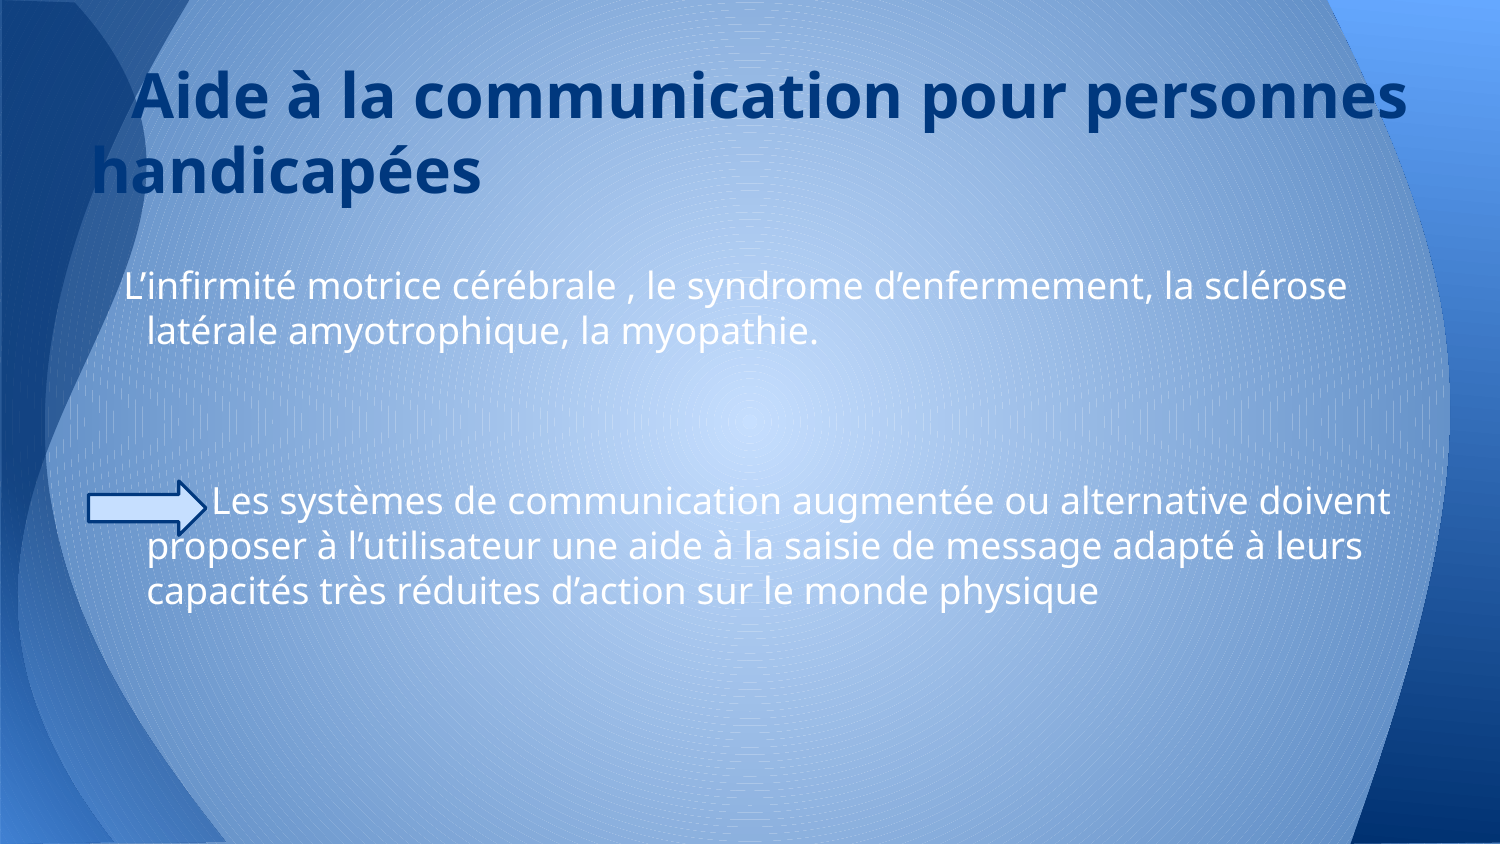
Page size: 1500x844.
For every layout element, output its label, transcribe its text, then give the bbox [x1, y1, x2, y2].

title Aide à la communication pour personnes handicapées [75, 33, 1425, 221]
text_box [88, 480, 206, 536]
list L’infirmité motrice cérébrale , le syndrome d’enfermement, la sclérose latérale amyotrophique, la myopathie. Les systèmes de communication augmentée ou alternative doivent proposer à l’utilisateur une aide à la saisie de message adapté à leurs capacités très réduites d’action sur le monde physique [75, 221, 1425, 798]
